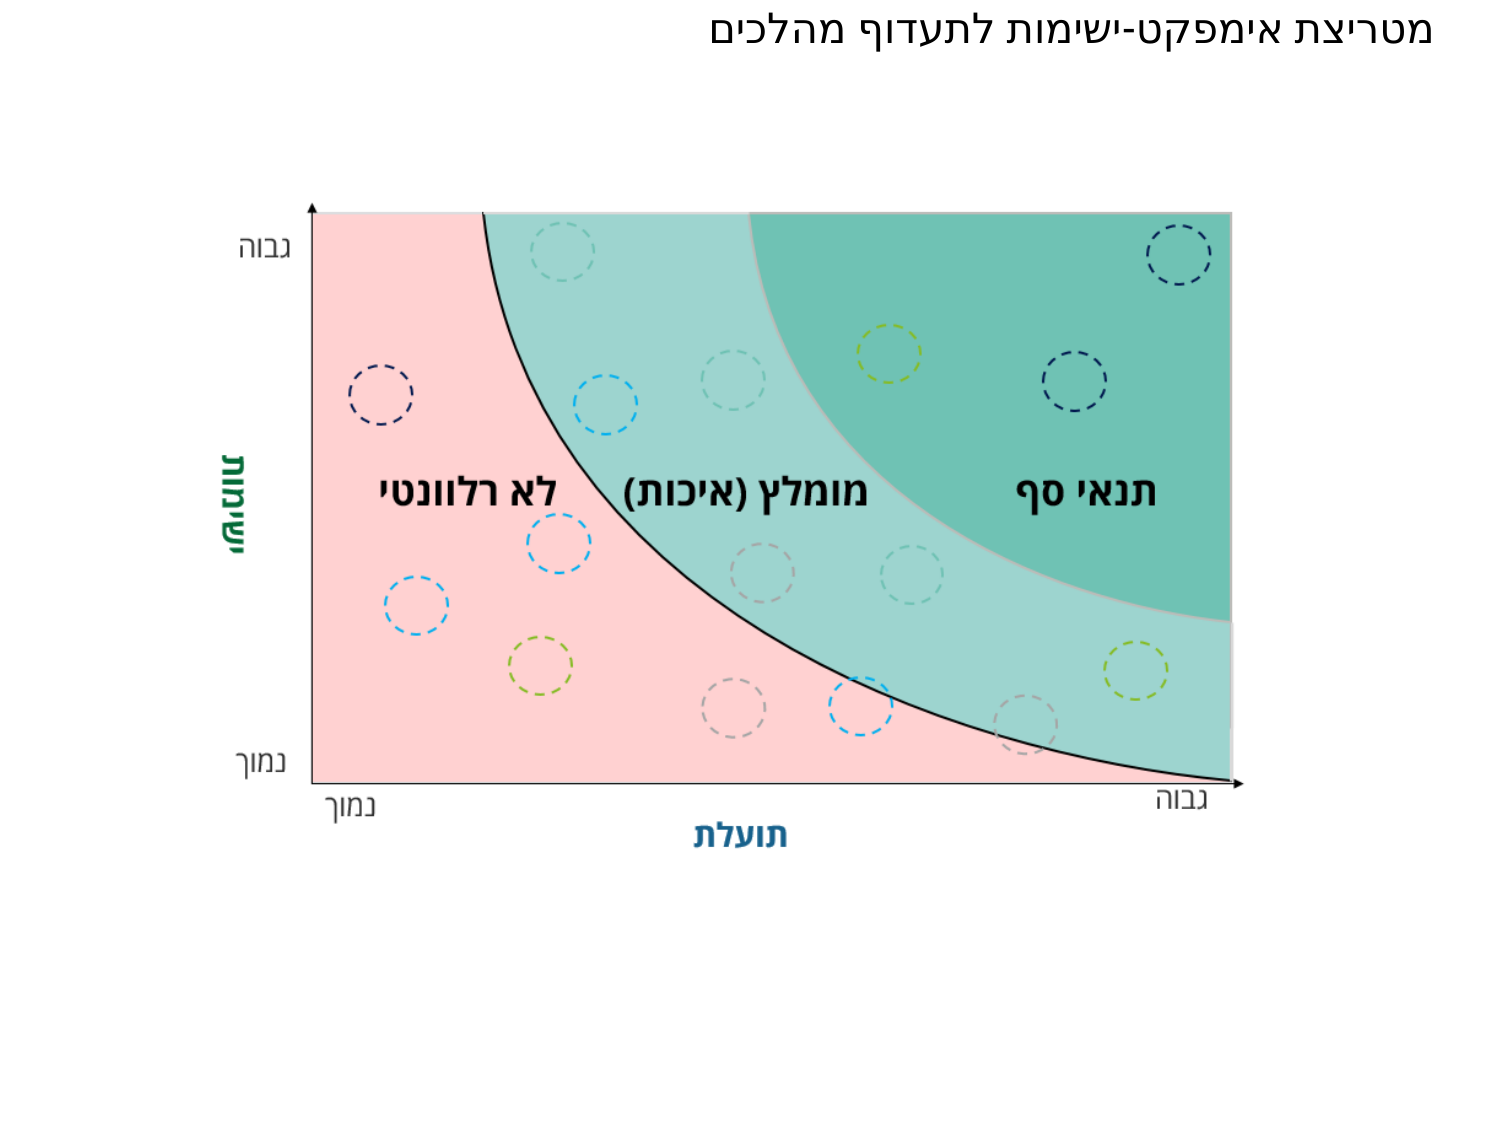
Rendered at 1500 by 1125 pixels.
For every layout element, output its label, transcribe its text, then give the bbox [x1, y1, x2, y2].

picture [195, 200, 1263, 863]
title מטריצת אימפקט-ישימות לתעדוף מהלכים [64, 1, 1435, 129]
